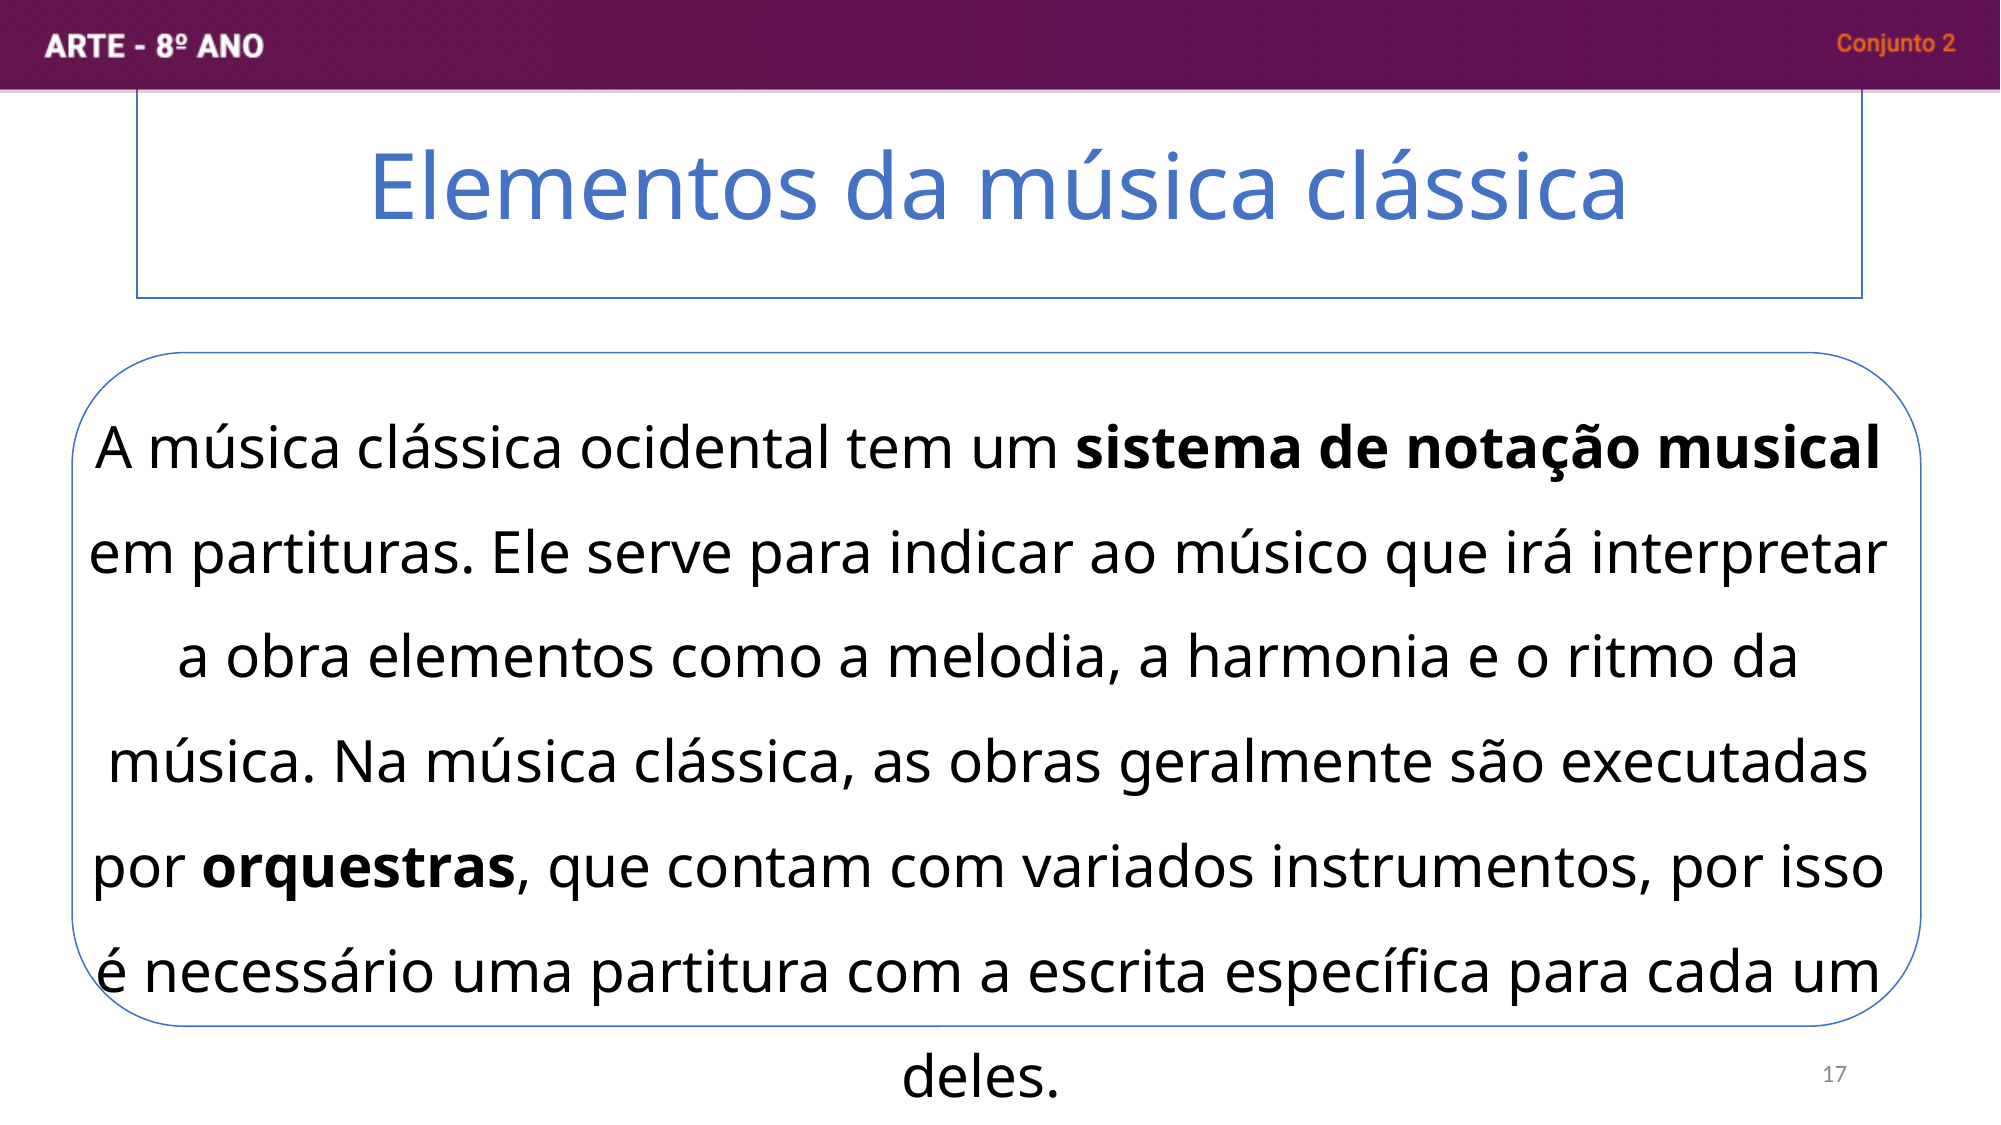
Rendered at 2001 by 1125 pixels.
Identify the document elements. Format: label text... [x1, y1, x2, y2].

text_box Elementos da música clássica [136, 93, 1863, 299]
text_box A música clássica ocidental tem um sistema de notação musical em partituras. Ele serve para indicar ao músico que irá interpretar a obra elementos como a melodia, a harmonia e o ritmo da música. Na música clássica, as obras geralmente são executadas por orquestras, que contam com variados instrumentos, por isso é necessário uma partitura com a escrita específica para cada um deles. [72, 929, 1906, 1117]
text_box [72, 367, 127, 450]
picture [0, 0, 2000, 93]
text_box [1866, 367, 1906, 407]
slide_number 17 [1412, 1042, 1863, 1103]
text_box [72, 352, 1921, 1027]
